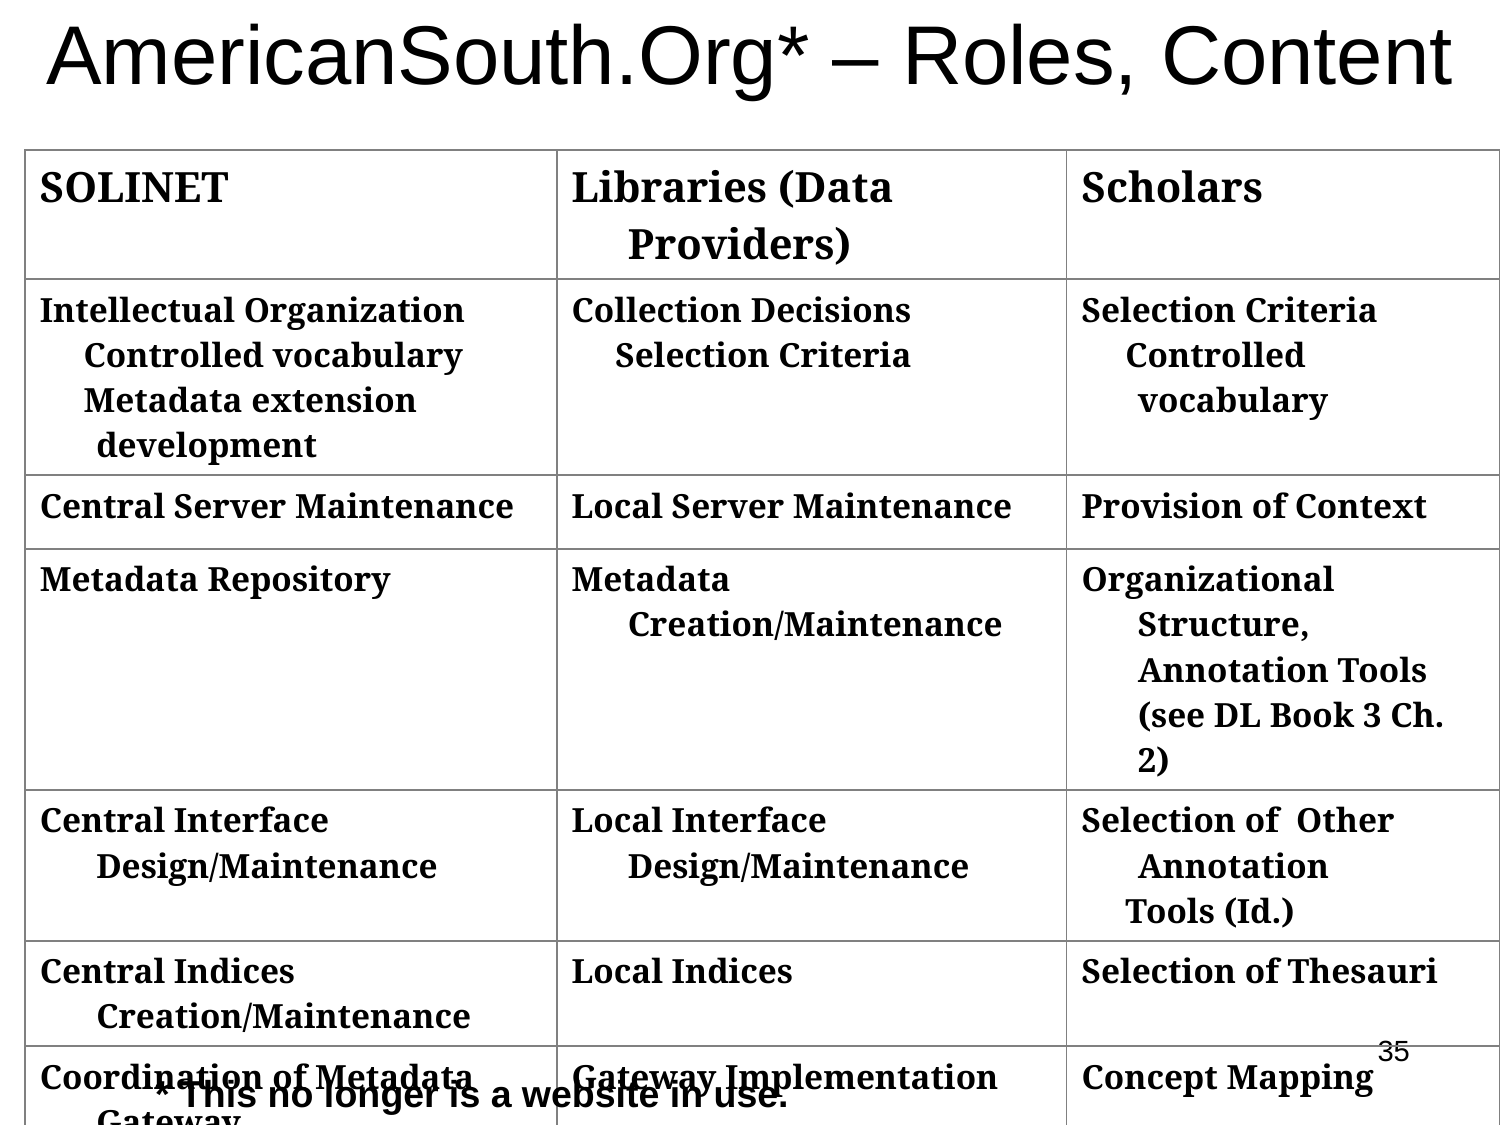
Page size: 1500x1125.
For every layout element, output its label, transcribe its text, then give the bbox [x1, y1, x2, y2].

table_cell Central Interface Design/Maintenance [26, 791, 556, 940]
table_cell Selection of Other Annotation Tools (Id.) [1067, 791, 1499, 940]
title AmericanSouth.Org* – Roles, Content [0, 0, 1500, 104]
table_cell Organizational Structure, Annotation Tools (see DL Book 3 Ch. 2) [1067, 550, 1499, 789]
table_cell Concept Mapping [1067, 1047, 1499, 1125]
table_cell Selection Criteria Controlled vocabulary [1067, 280, 1499, 474]
table_cell Local Interface Design/Maintenance [558, 791, 1066, 940]
table_cell Coordination of Metadata Gateway Development [26, 1047, 556, 1125]
table_header SOLINET [26, 151, 556, 278]
table_cell Central Indices Creation/Maintenance [26, 942, 556, 1045]
table_cell Metadata Repository [26, 550, 556, 789]
table_cell Central Server Maintenance [26, 476, 556, 548]
table_cell Gateway Implementation [558, 1047, 1066, 1125]
table_cell Metadata Creation/Maintenance [558, 550, 1066, 789]
table_cell Selection of Thesauri [1067, 942, 1499, 1045]
table_cell Provision of Context [1067, 476, 1499, 548]
table_cell Local Indices [558, 942, 1066, 1045]
table_header Libraries (Data Providers) [558, 151, 1066, 278]
table_header Scholars [1067, 151, 1499, 278]
table_cell Intellectual Organization Controlled vocabulary Metadata extension development [26, 280, 556, 474]
table_cell Local Server Maintenance [558, 476, 1066, 548]
text_box * This no longer is a website in use. [140, 1062, 805, 1123]
table_cell Collection Decisions Selection Criteria [558, 280, 1066, 474]
